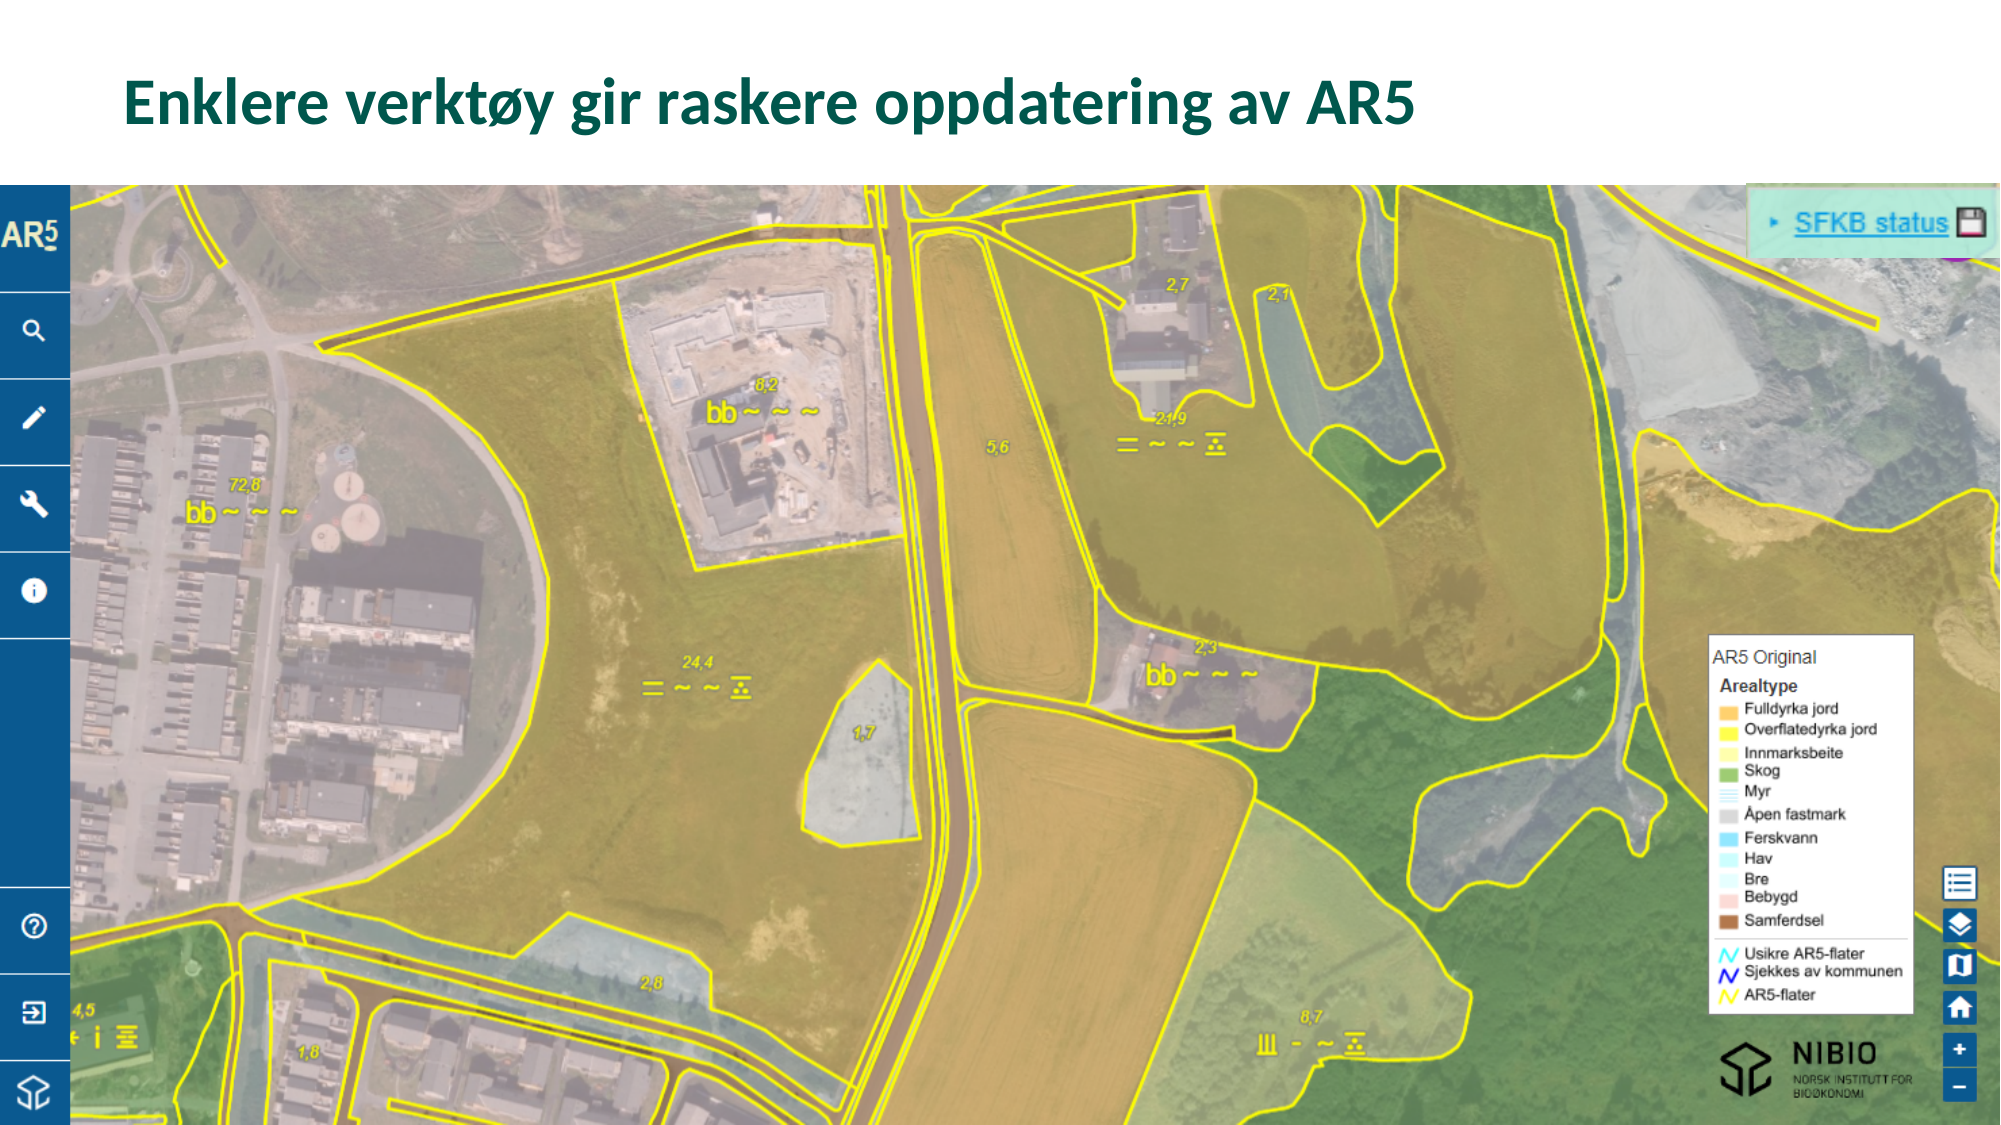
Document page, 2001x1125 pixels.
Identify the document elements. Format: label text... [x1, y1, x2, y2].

text_box Enklere verktøy gir raskere oppdatering av AR5 [108, 50, 1771, 185]
picture [0, 183, 2000, 1125]
